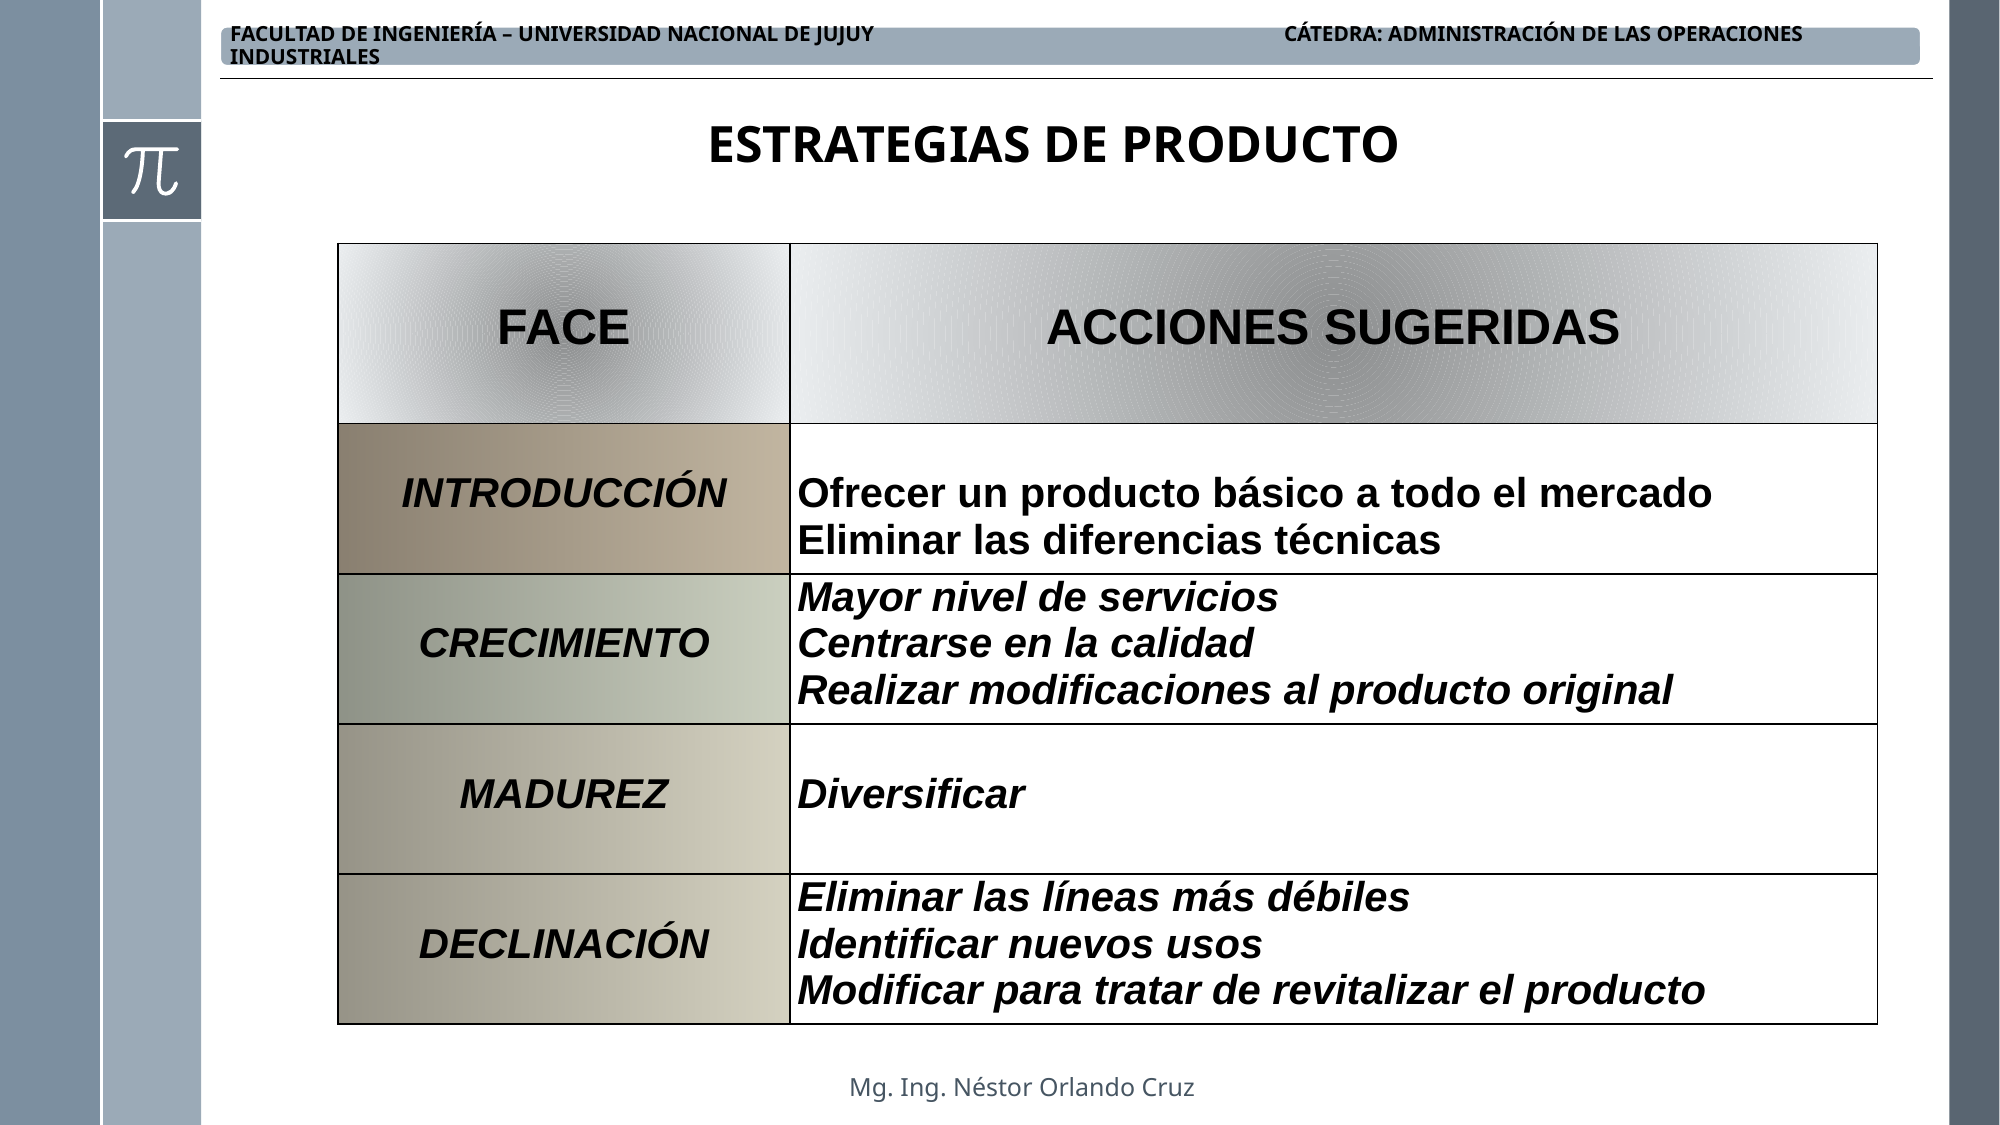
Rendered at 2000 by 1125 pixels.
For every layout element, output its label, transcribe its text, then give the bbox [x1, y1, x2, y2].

table_cell Mayor nivel de servicios Centrarse en la calidad Realizar modificaciones al producto original [791, 575, 1877, 723]
table_cell INTRODUCCIÓN [339, 424, 789, 573]
table_cell Diversificar [791, 725, 1877, 873]
table_cell Eliminar las líneas más débiles Identificar nuevos usos Modificar para tratar de revitalizar el producto [791, 875, 1877, 1023]
text_box Mg. Ing. Néstor Orlando Cruz [834, 1063, 1319, 1109]
text_box ESTRATEGIAS DE PRODUCTO [692, 104, 1461, 218]
table_cell Ofrecer un producto básico a todo el mercado Eliminar las diferencias técnicas [791, 424, 1877, 573]
table_cell CRECIMIENTO [339, 575, 789, 723]
table_header FACE [339, 244, 789, 423]
table_cell DECLINACIÓN [339, 875, 789, 1023]
table_header ACCIONES SUGERIDAS [791, 244, 1877, 423]
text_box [220, 17, 1922, 78]
table_cell MADUREZ [339, 725, 789, 873]
